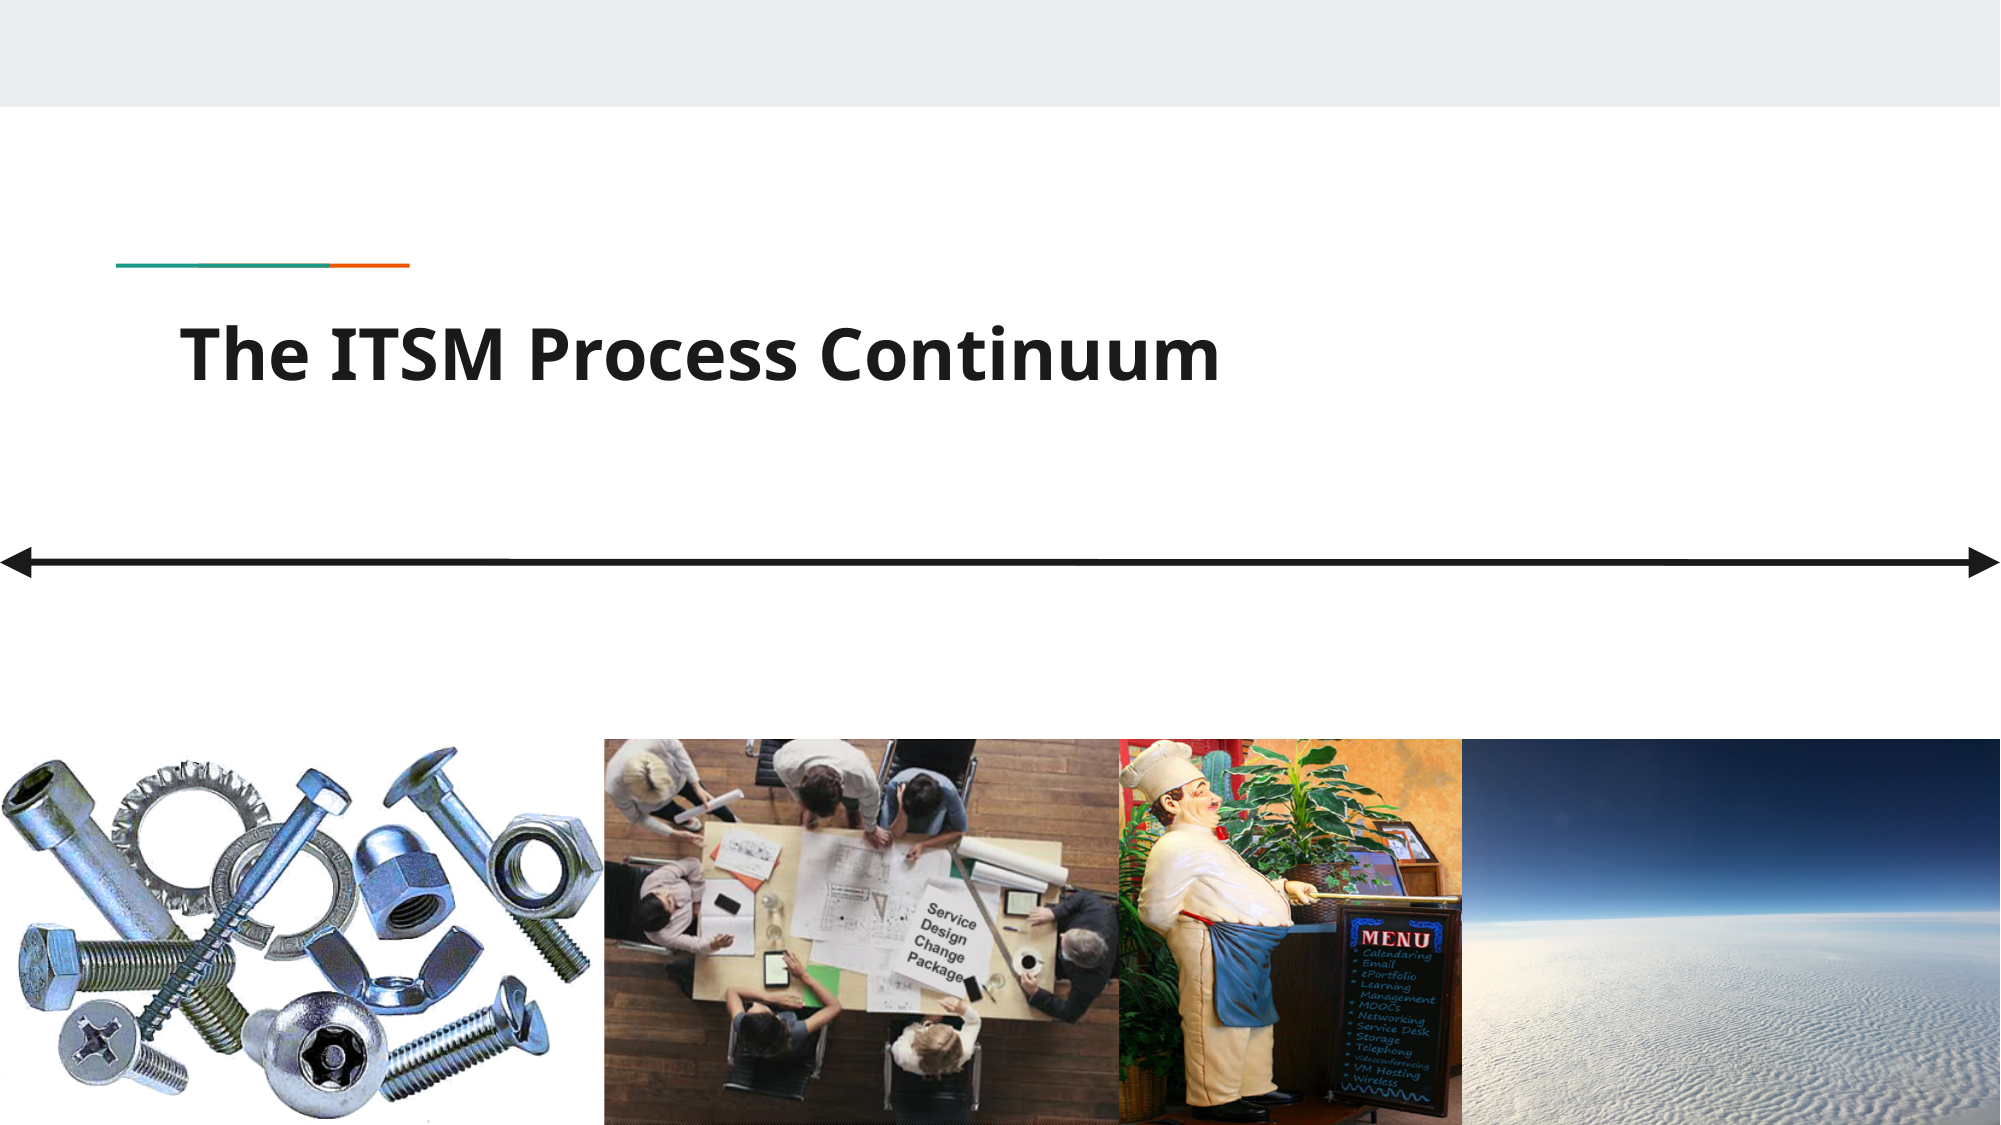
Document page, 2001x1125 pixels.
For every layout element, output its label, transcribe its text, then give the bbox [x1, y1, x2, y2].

picture [1, 738, 2000, 1125]
title The ITSM Process Continuum [159, 288, 1842, 406]
